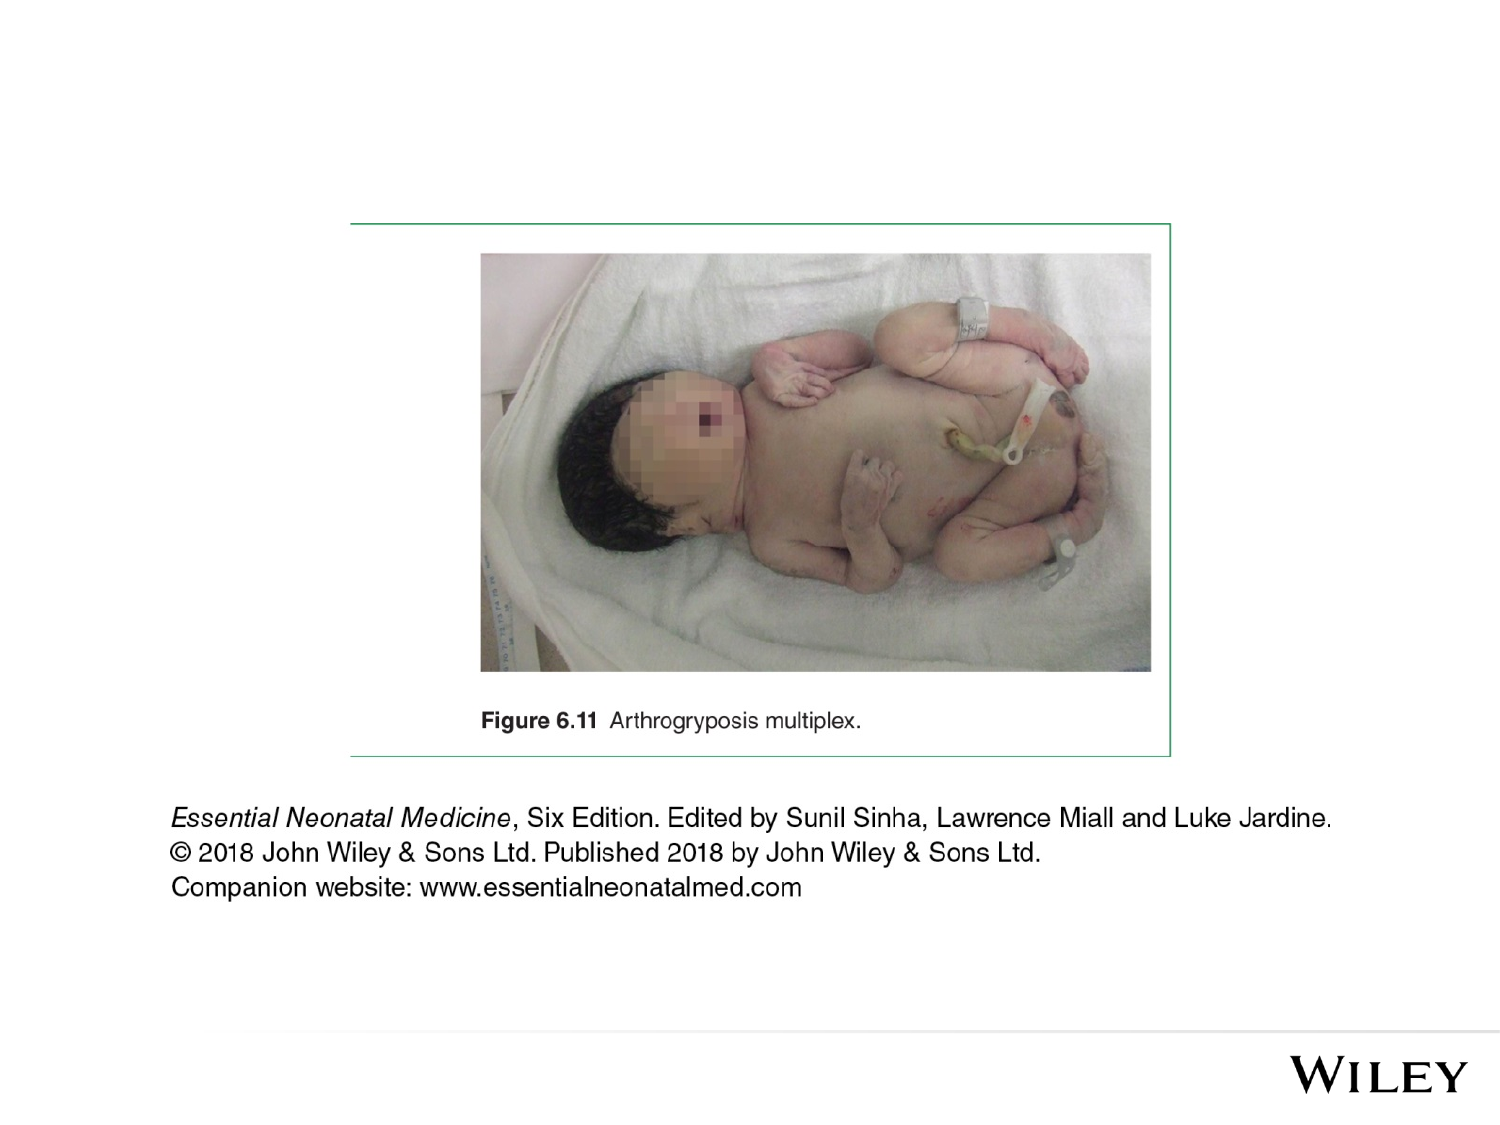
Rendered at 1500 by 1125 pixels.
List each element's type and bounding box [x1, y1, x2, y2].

picture [0, 1030, 1500, 1125]
picture [170, 222, 1330, 902]
